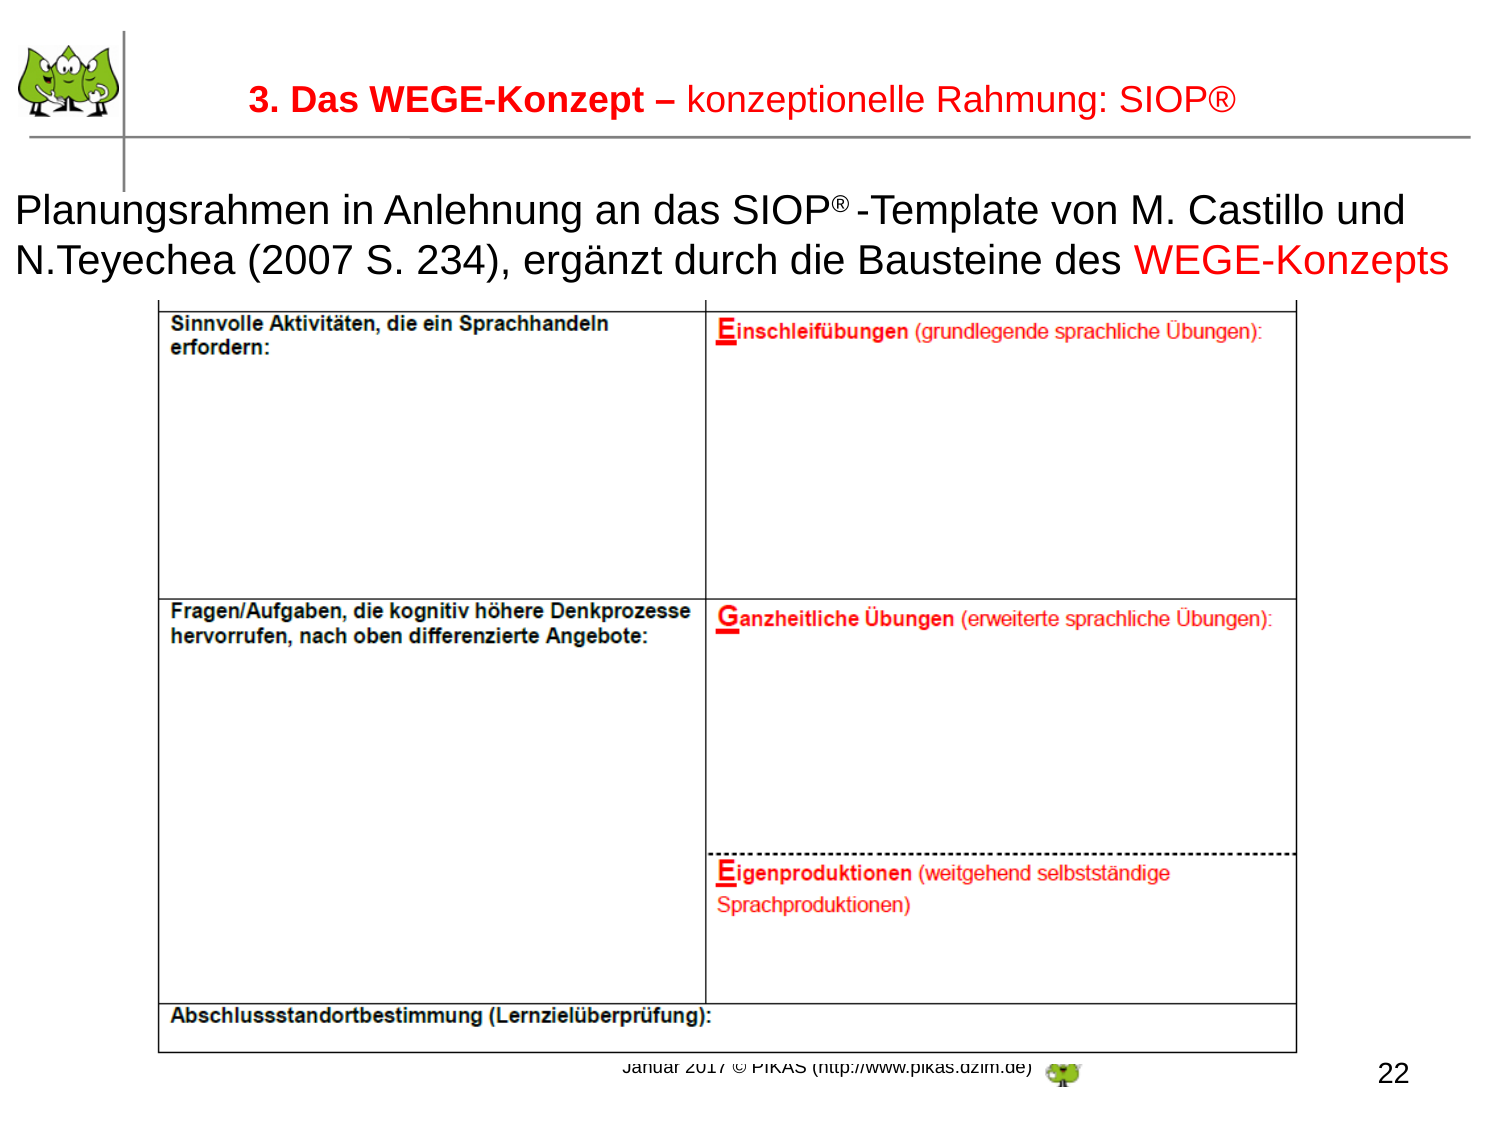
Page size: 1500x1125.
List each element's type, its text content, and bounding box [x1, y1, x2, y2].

picture [18, 45, 119, 117]
text_box 3. Das WEGE-Konzept – konzeptionelle Rahmung: SIOP® [112, 74, 1388, 182]
picture [137, 299, 1326, 1064]
title [224, 24, 1500, 126]
text_box Planungsrahmen in Anlehnung an das SIOP® -Template von M. Castillo und N.Teyechea (2007 S. 234), ergänzt durch die Bausteine des WEGE-Konzepts [0, 175, 1500, 291]
slide_number 22 [1080, 1046, 1426, 1125]
